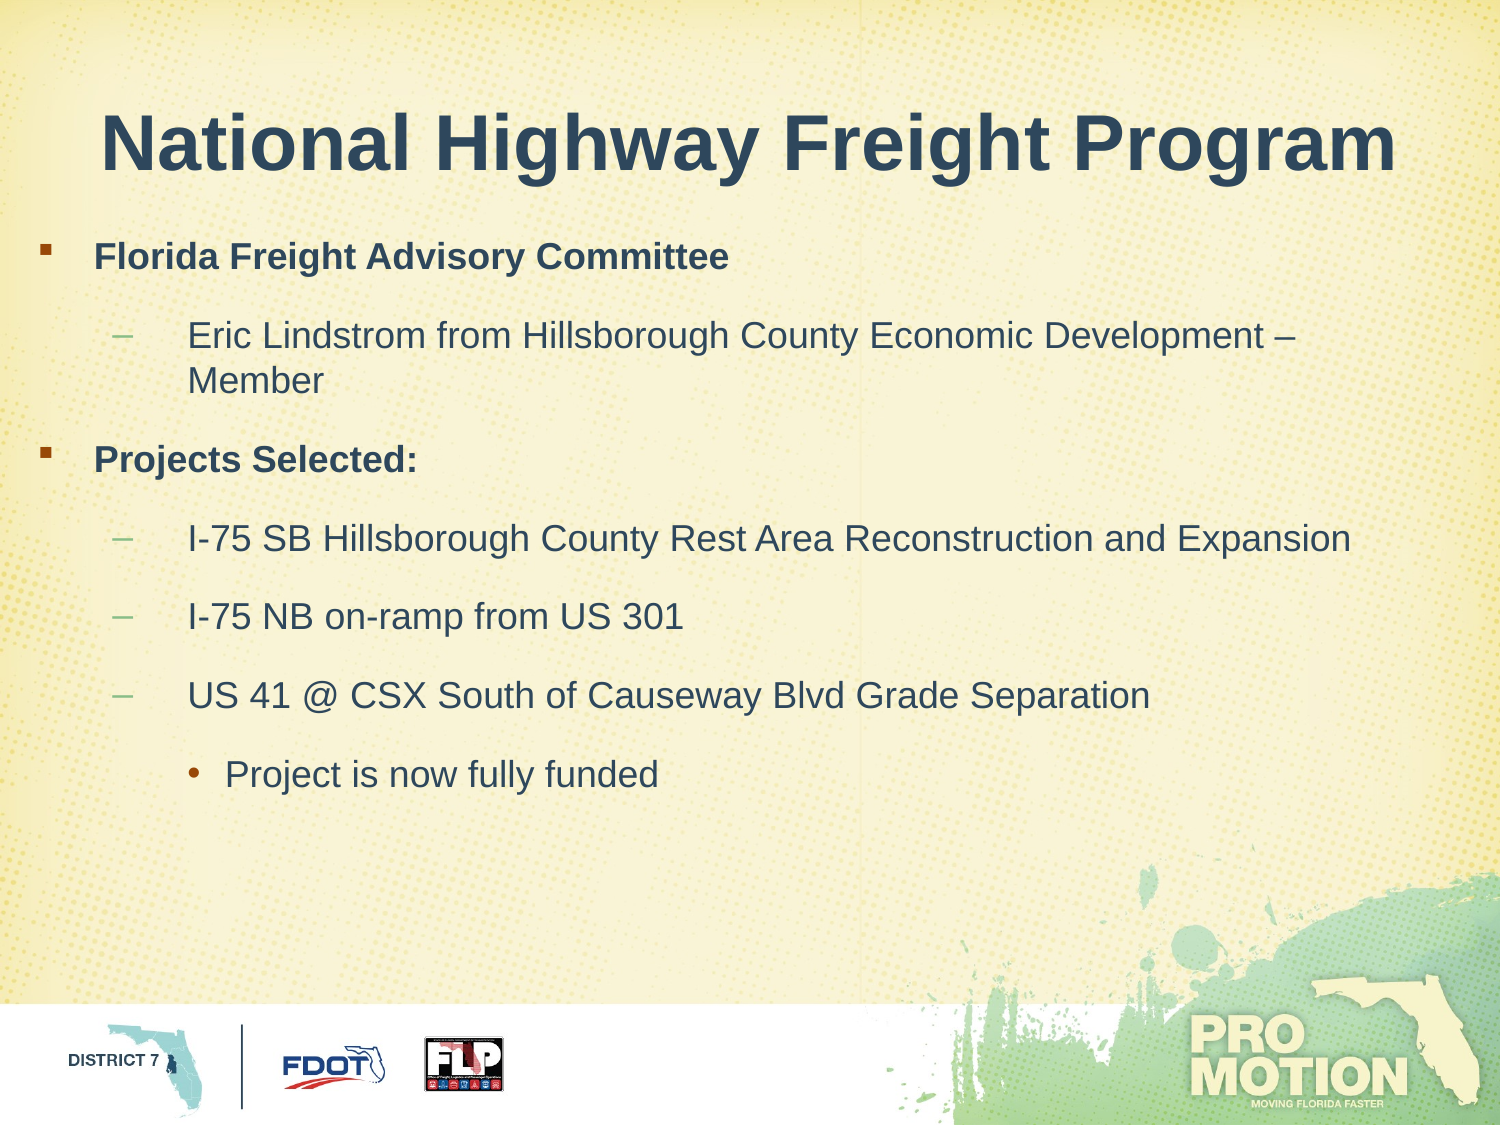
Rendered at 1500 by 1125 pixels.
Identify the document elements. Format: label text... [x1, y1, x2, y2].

list Florida Freight Advisory Committee Eric Lindstrom from Hillsborough County Economic Development – Member Projects Selected: I-75 SB Hillsborough County Rest Area Reconstruction and Expansion I-75 NB on-ramp from US 301 US 41 @ CSX South of Causeway Blvd Grade Separation Project is now fully funded [22, 224, 1450, 998]
title National Highway Freight Program [75, 45, 1425, 224]
picture [0, 0, 1500, 1125]
